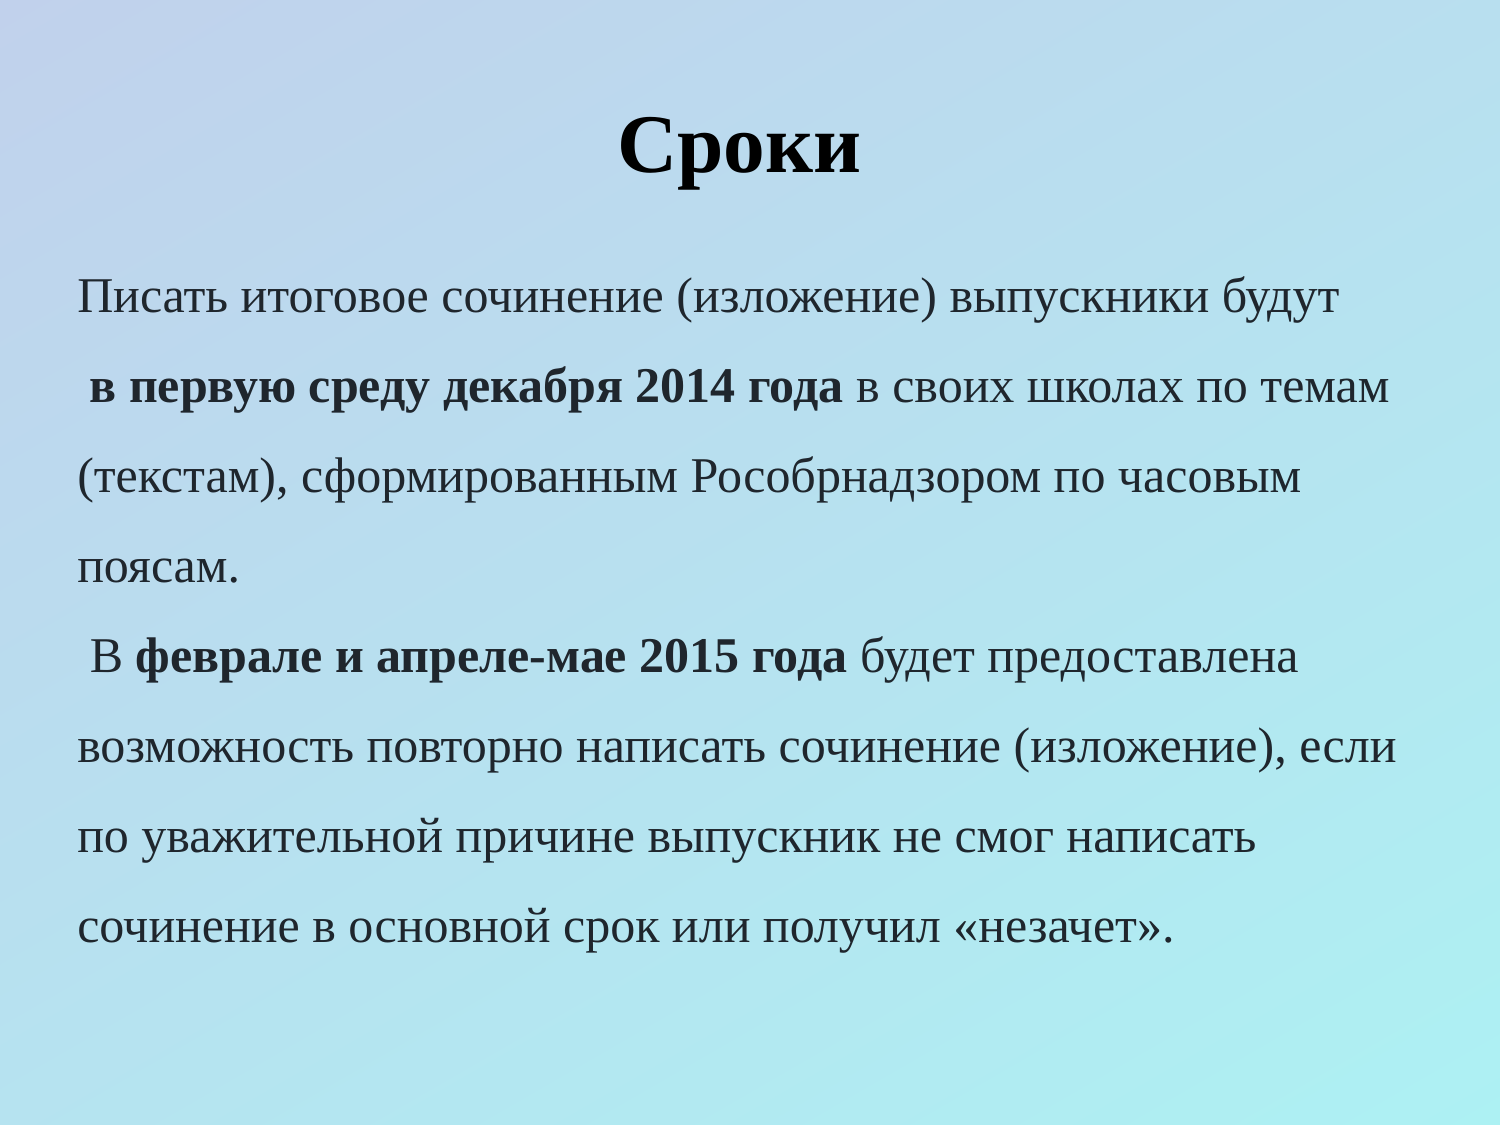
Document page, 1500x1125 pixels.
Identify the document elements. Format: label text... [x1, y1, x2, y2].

text_box Писать итоговое сочинение (изложение) выпускники будут в первую среду декабря 2014 года в своих школах по темам (текстам), сформированным Рособрнадзором по часовым поясам. В феврале и апреле-мае 2015 года будет предоставлена возможность повторно написать сочинение (изложение), если по уважительной причине выпускник не смог написать сочинение в основной срок или получил «незачет». [62, 224, 1438, 960]
title Сроки [75, 45, 1425, 224]
